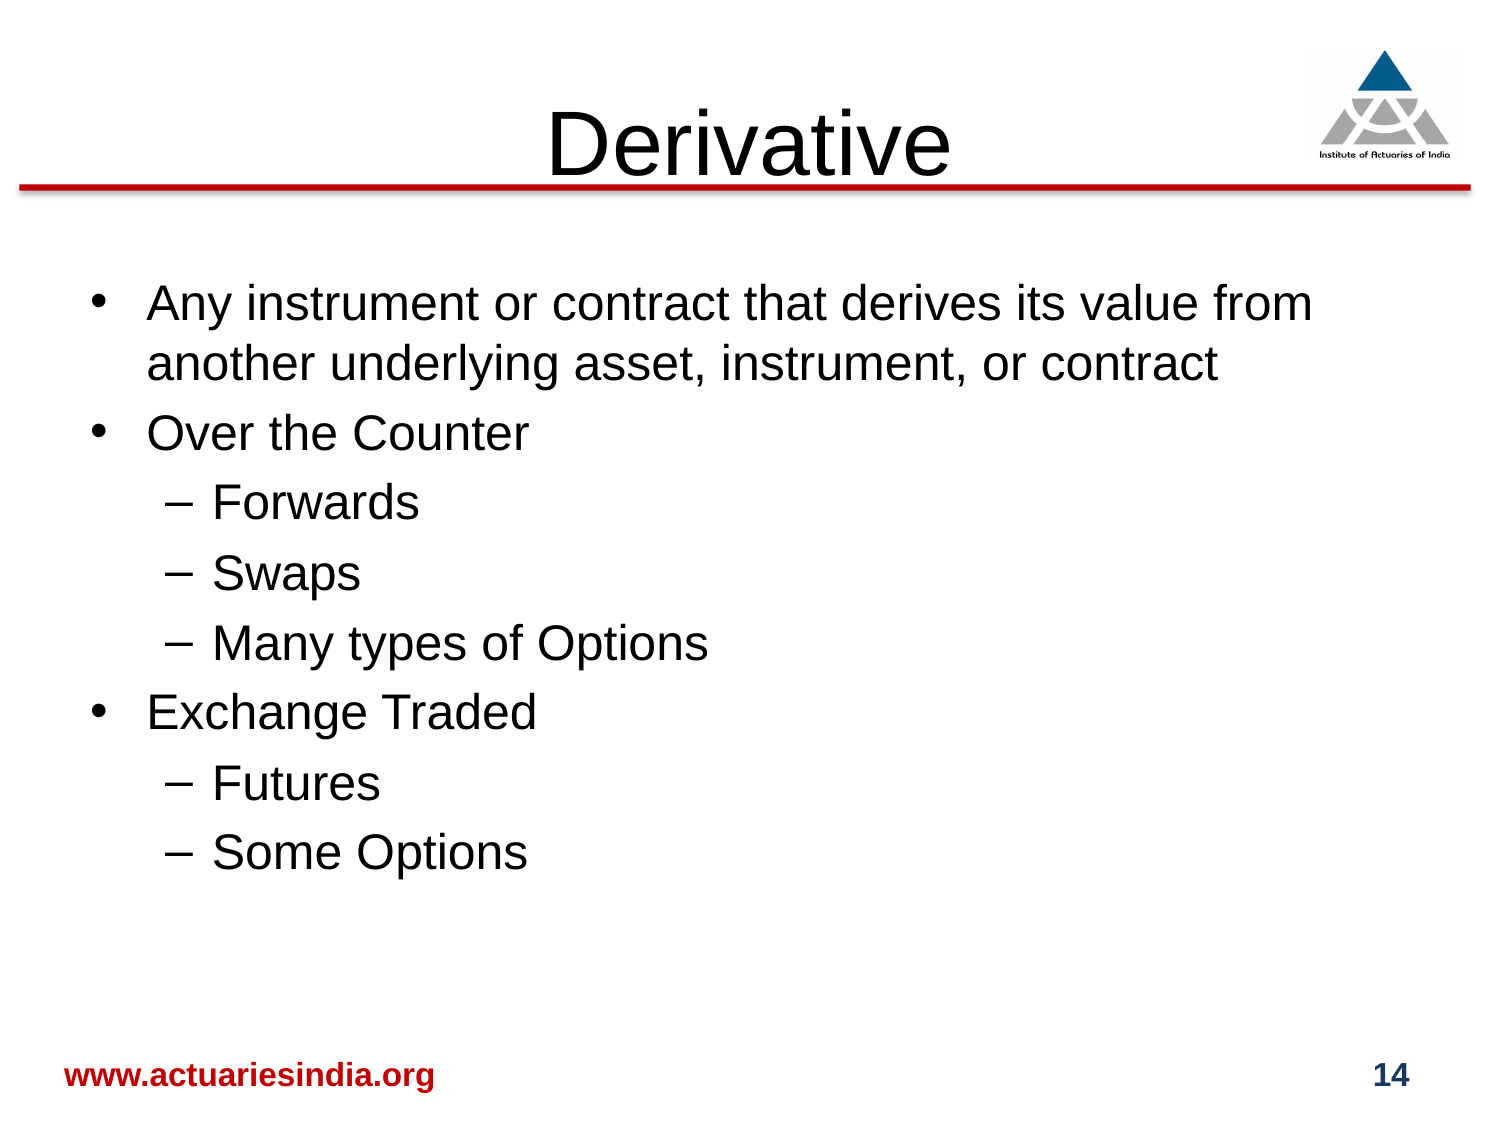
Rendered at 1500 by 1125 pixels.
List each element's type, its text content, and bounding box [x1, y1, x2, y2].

list Any instrument or contract that derives its value from another underlying asset, instrument, or contract Over the Counter Forwards Swaps Many types of Options Exchange Traded Futures Some Options [75, 262, 1425, 1005]
footer www.actuariesindia.org [12, 1042, 488, 1103]
picture [1425, 45, 1463, 160]
slide_number 14 [1074, 1042, 1425, 1103]
title Derivative [75, 45, 1425, 233]
